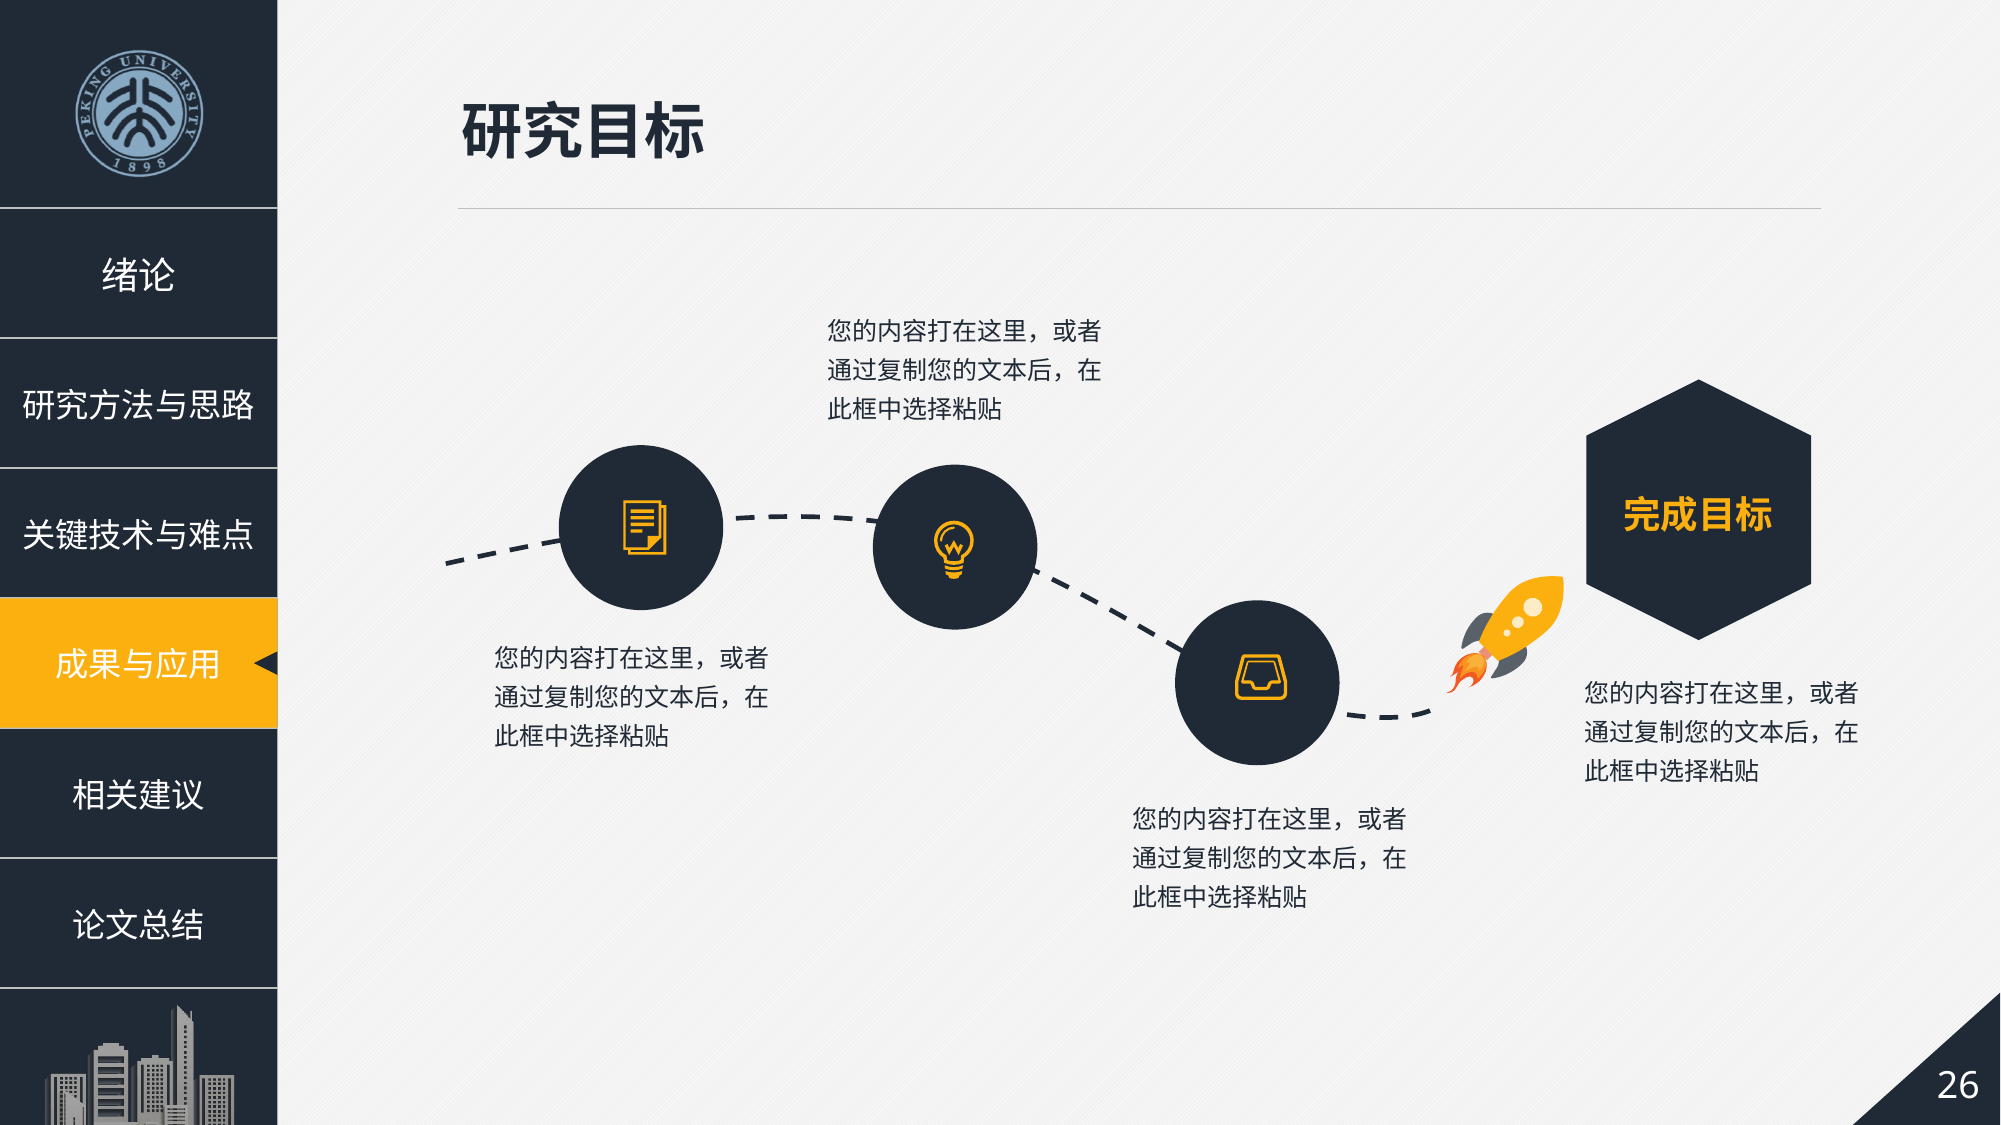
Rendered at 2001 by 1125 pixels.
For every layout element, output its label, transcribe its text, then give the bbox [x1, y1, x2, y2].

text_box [1438, 585, 1579, 690]
text_box [724, 516, 872, 626]
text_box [872, 464, 1038, 630]
text_box [445, 540, 558, 580]
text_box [558, 445, 724, 611]
text_box 您的内容打在这里，或者通过复制您的文本后，在此框中选择粘贴 [1573, 662, 1888, 791]
text_box 研究目标 [445, 84, 721, 173]
text_box [1585, 378, 1813, 642]
picture [16, 1004, 260, 1125]
text_box 您的内容打在这里，或者通过复制您的文本后，在此框中选择粘贴 [1121, 789, 1436, 918]
text_box 您的内容打在这里，或者通过复制您的文本后，在此框中选择粘贴 [483, 628, 798, 756]
text_box [902, 571, 1175, 670]
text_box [1234, 654, 1288, 700]
text_box 完成目标 [1611, 476, 1791, 542]
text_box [1175, 600, 1340, 766]
text_box 您的内容打在这里，或者通过复制您的文本后，在此框中选择粘贴 [816, 300, 1131, 429]
text_box [1340, 693, 1437, 719]
